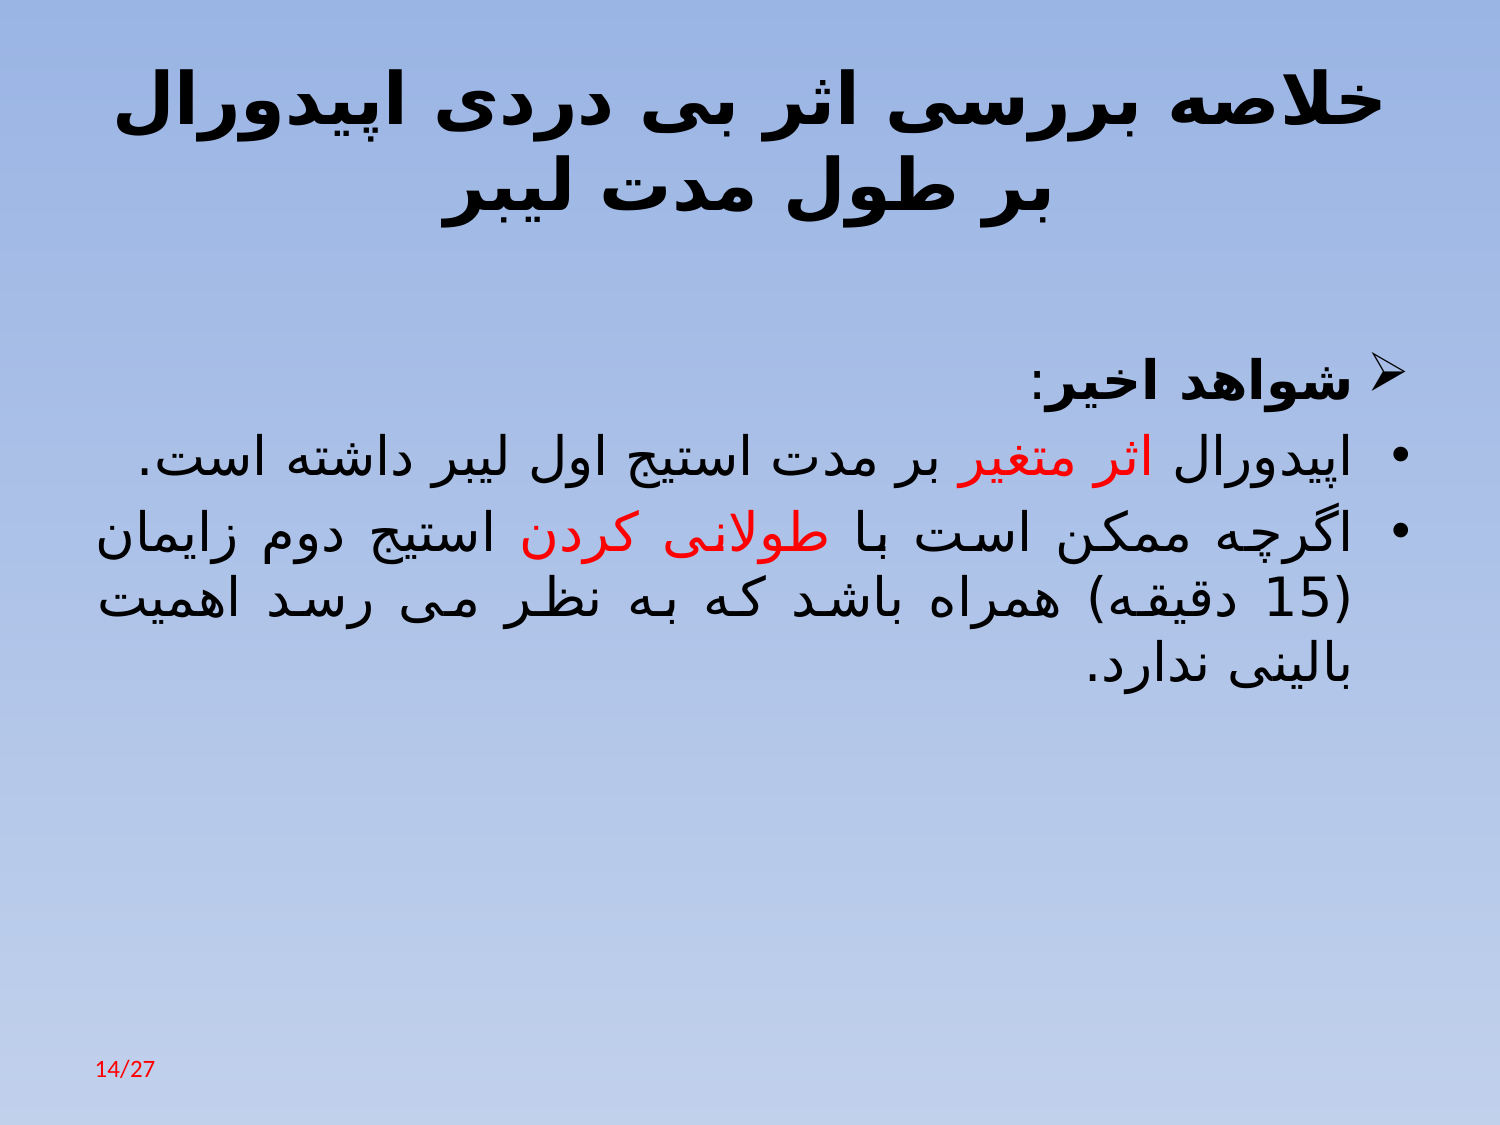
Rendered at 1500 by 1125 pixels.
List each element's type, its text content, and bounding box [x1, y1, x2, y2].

list شواهد اخیر: اپیدورال اثر متغیر بر مدت استیج اول لیبر داشته است. اگرچه ممکن است با طولانی کردن استیج دوم زایمان (15 دقیقه) همراه باشد که به نظر می رسد اهمیت بالینی ندارد. [75, 262, 1425, 1005]
slide_number 14/27 [75, 1037, 175, 1098]
title خلاصه بررسی اثر بی دردی اپیدورال بر طول مدت لیبر [75, 45, 1425, 233]
